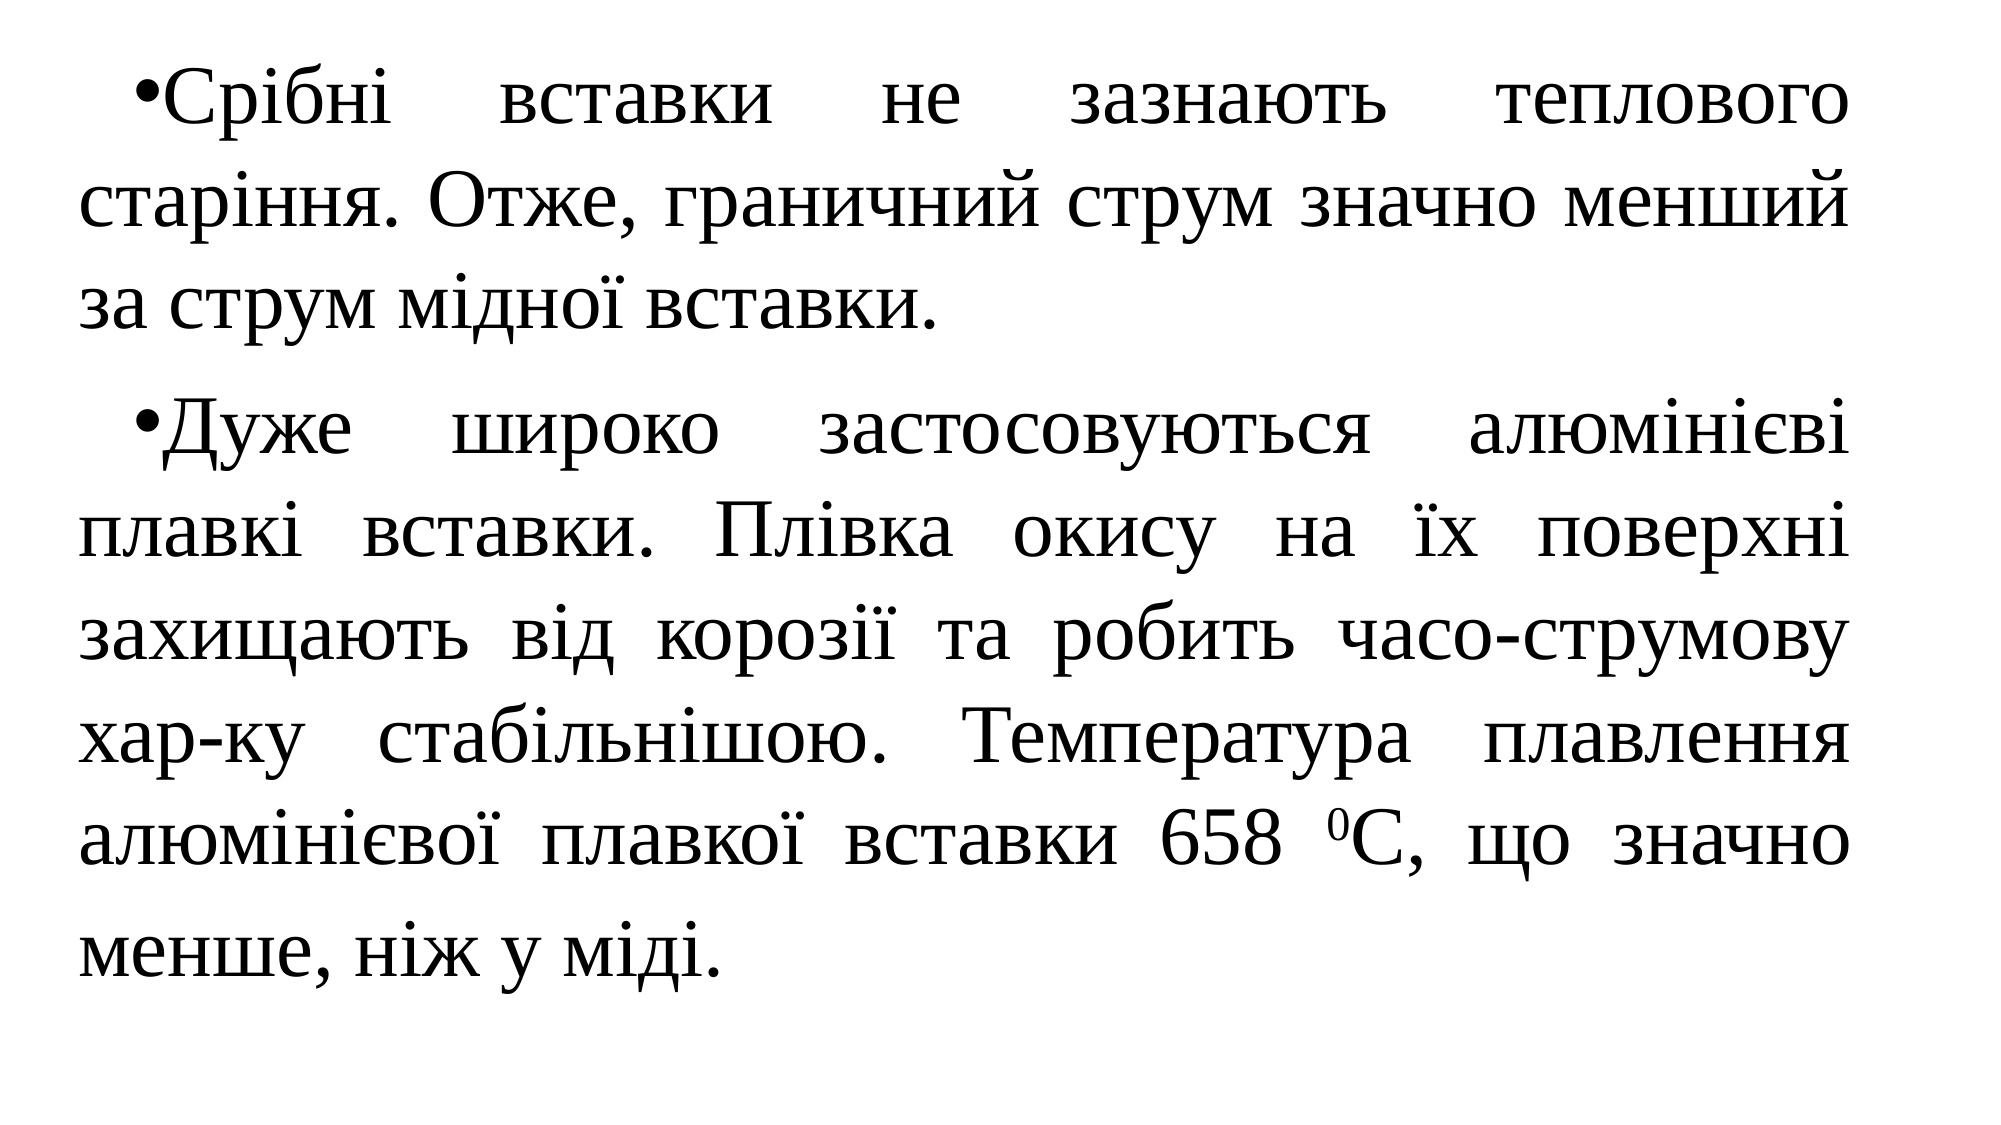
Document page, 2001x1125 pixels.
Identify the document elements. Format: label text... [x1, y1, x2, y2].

list Срібні вставки не зазнають теплового старіння. Отже, граничний струм значно менший за струм мідної вставки. Дуже широко застосовуються алюмінієві плавкі вставки. Плівка окису на їх поверхні захищають від корозії та робить часо-струмову хар-ку стабільнішою. Температура плавлення алюмінієвої плавкої вставки 658 0С, що значно менше, ніж у міді. [25, 29, 1985, 1107]
